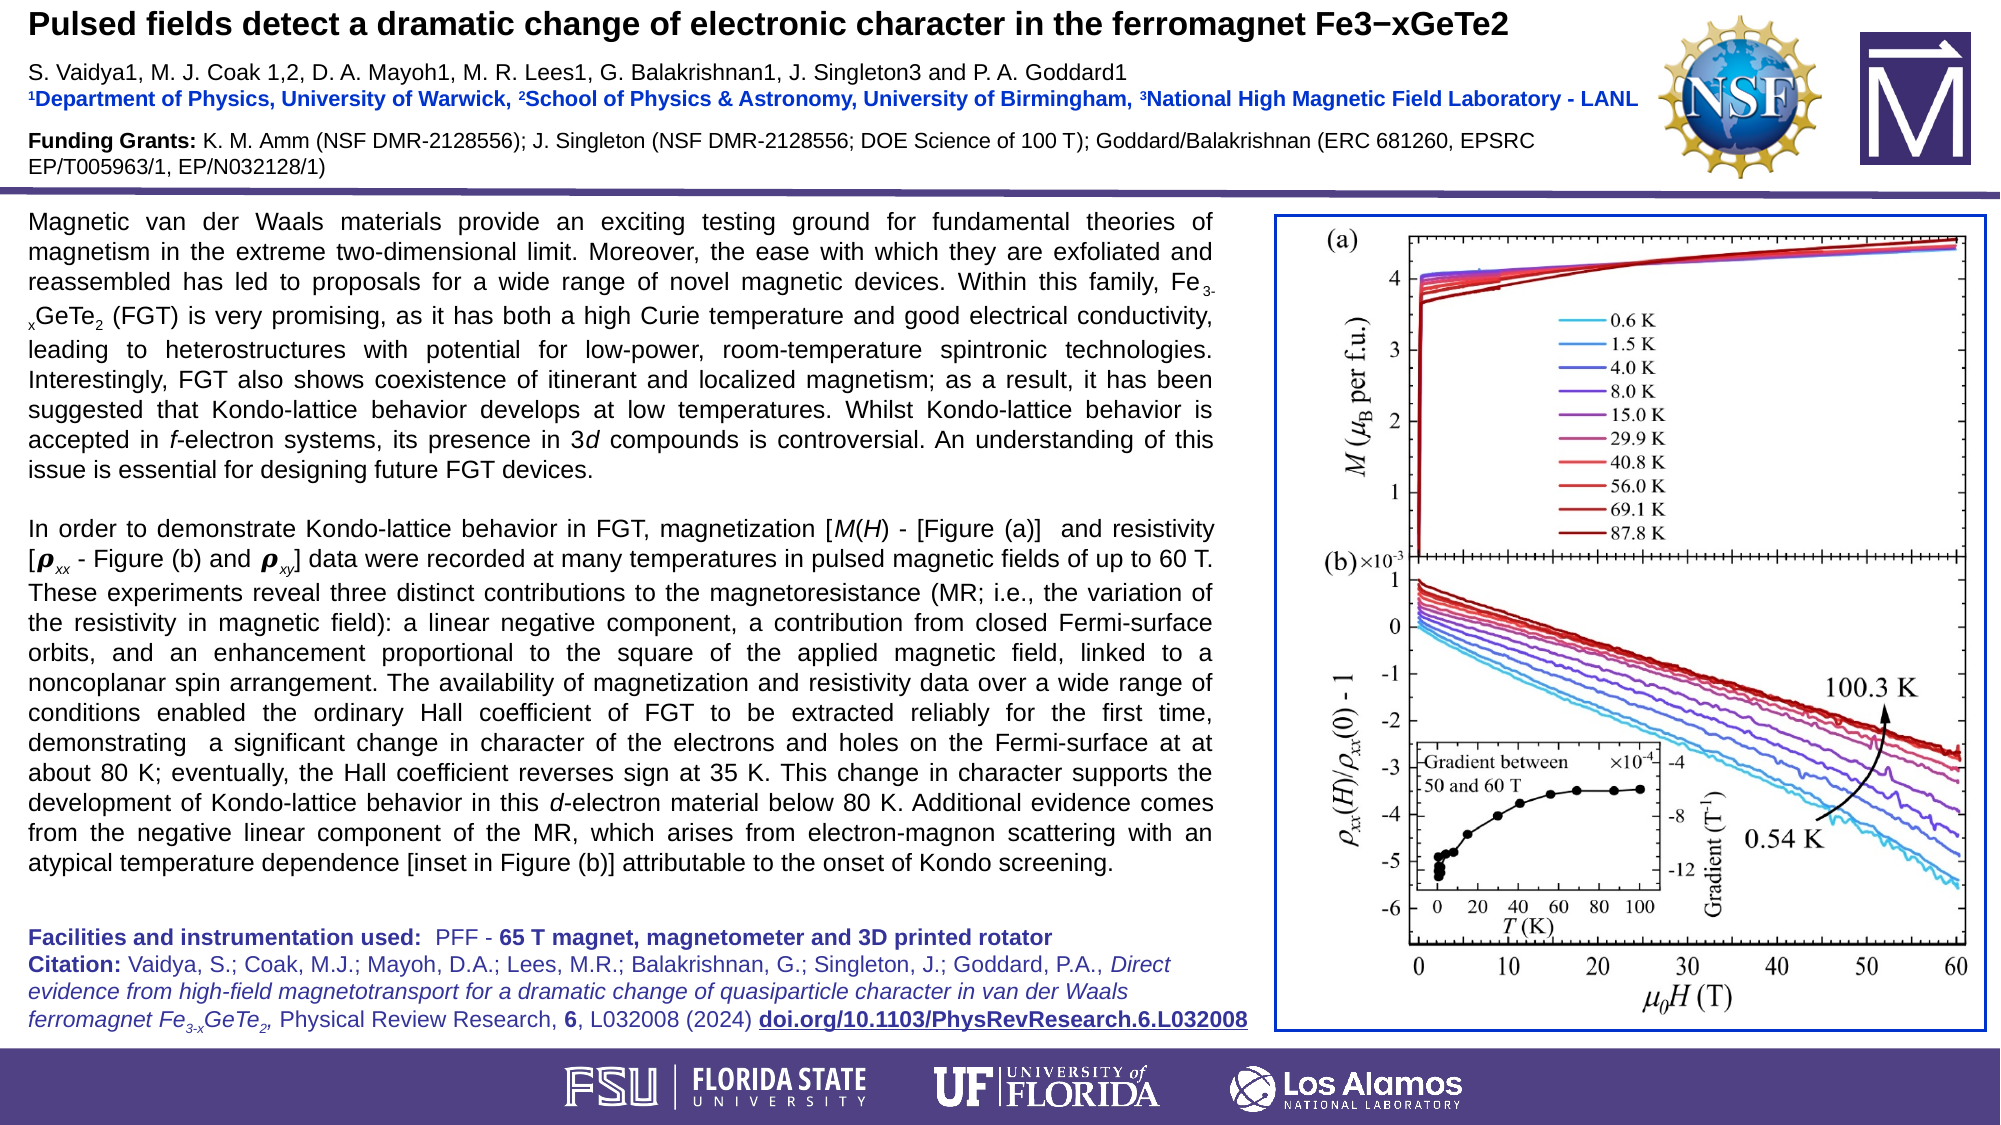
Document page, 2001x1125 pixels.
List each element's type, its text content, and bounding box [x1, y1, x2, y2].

picture [1230, 1066, 1462, 1112]
picture [933, 1065, 1160, 1107]
picture [1656, 12, 1824, 181]
text_box Magnetic van der Waals materials provide an exciting testing ground for fundamental theories of magnetism in the extreme two-dimensional limit. Moreover, the ease with which they are exfoliated and reassembled has led to proposals for a wide range of novel magnetic devices. Within this family, Fe3-xGeTe2 (FGT) is very promising, as it has both a high Curie temperature and good electrical conductivity, leading to heterostructures with potential for low-power, room-temperature spintronic technologies. Interestingly, FGT also shows coexistence of itinerant and localized magnetism; as a result, it has been suggested that Kondo-lattice behavior develops at low temperatures. Whilst Kondo-lattice behavior is accepted in f-electron systems, its presence in 3d compounds is controversial. An understanding of this issue is essential for designing future FGT devices. In order to demonstrate Kondo-lattice behavior in FGT, magnetization [M(H) - [Figure (a)] and resistivity [𝝆xx - Figure (b) and 𝝆xy] data were recorded at many temperatures in pulsed magnetic fields of up to 60 T. These experiments reveal three distinct contributions to the magnetoresistance (MR; i.e., the variation of the resistivity in magnetic field): a linear negative component, a contribution from closed Fermi-surface orbits, and an enhancement proportional to the square of the applied magnetic field, linked to a noncoplanar spin arrangement. The availability of magnetization and resistivity data over a wide range of conditions enabled the ordinary Hall coefficient of FGT to be extracted reliably for the first time, demonstrating a significant change in character of the electrons and holes on the Fermi-surface at at about 80 K; eventually, the Hall coefficient reverses sign at 35 K. This change in character supports the development of Kondo-lattice behavior in this d-electron material below 80 K. Additional evidence comes from the negative linear component of the MR, which arises from electron-magnon scattering with an atypical temperature dependence [inset in Figure (b)] attributable to the onset of Kondo screening. [13, 198, 1231, 884]
picture [543, 1048, 885, 1125]
text_box [1275, 215, 1986, 1031]
text_box [0, 1046, 2000, 1125]
picture [1860, 32, 1971, 165]
text_box [942, 535, 993, 586]
text_box Pulsed fields detect a dramatic change of electronic character in the ferromagnet Fe3−xGeTe2 S. Vaidya1, M. J. Coak 1,2, D. A. Mayoh1, M. R. Lees1, G. Balakrishnan1, J. Singleton3 and P. A. Goddard1 1Department of Physics, University of Warwick, 2School of Physics & Astronomy, University of Birmingham, 3National High Magnetic Field Laboratory - LANL Funding Grants: K. M. Amm (NSF DMR-2128556); J. Singleton (NSF DMR-2128556; DOE Science of 100 T); Goddard/Balakrishnan (ERC 681260, EPSRC EP/T005963/1, EP/N032128/1) [13, 0, 1679, 186]
text_box Facilities and instrumentation used: PFF - 65 T magnet, magnetometer and 3D printed rotator Citation: Vaidya, S.; Coak, M.J.; Mayoh, D.A.; Lees, M.R.; Balakrishnan, G.; Singleton, J.; Goddard, P.A., Direct evidence from high-field magnetotransport for a dramatic change of quasiparticle character in van der Waals ferromagnet Fe3-xGeTe2, Physical Review Research, 6, L032008 (2024) doi.org/10.1103/PhysRevResearch.6.L032008 [13, 914, 1276, 1044]
picture [1324, 220, 1971, 1017]
